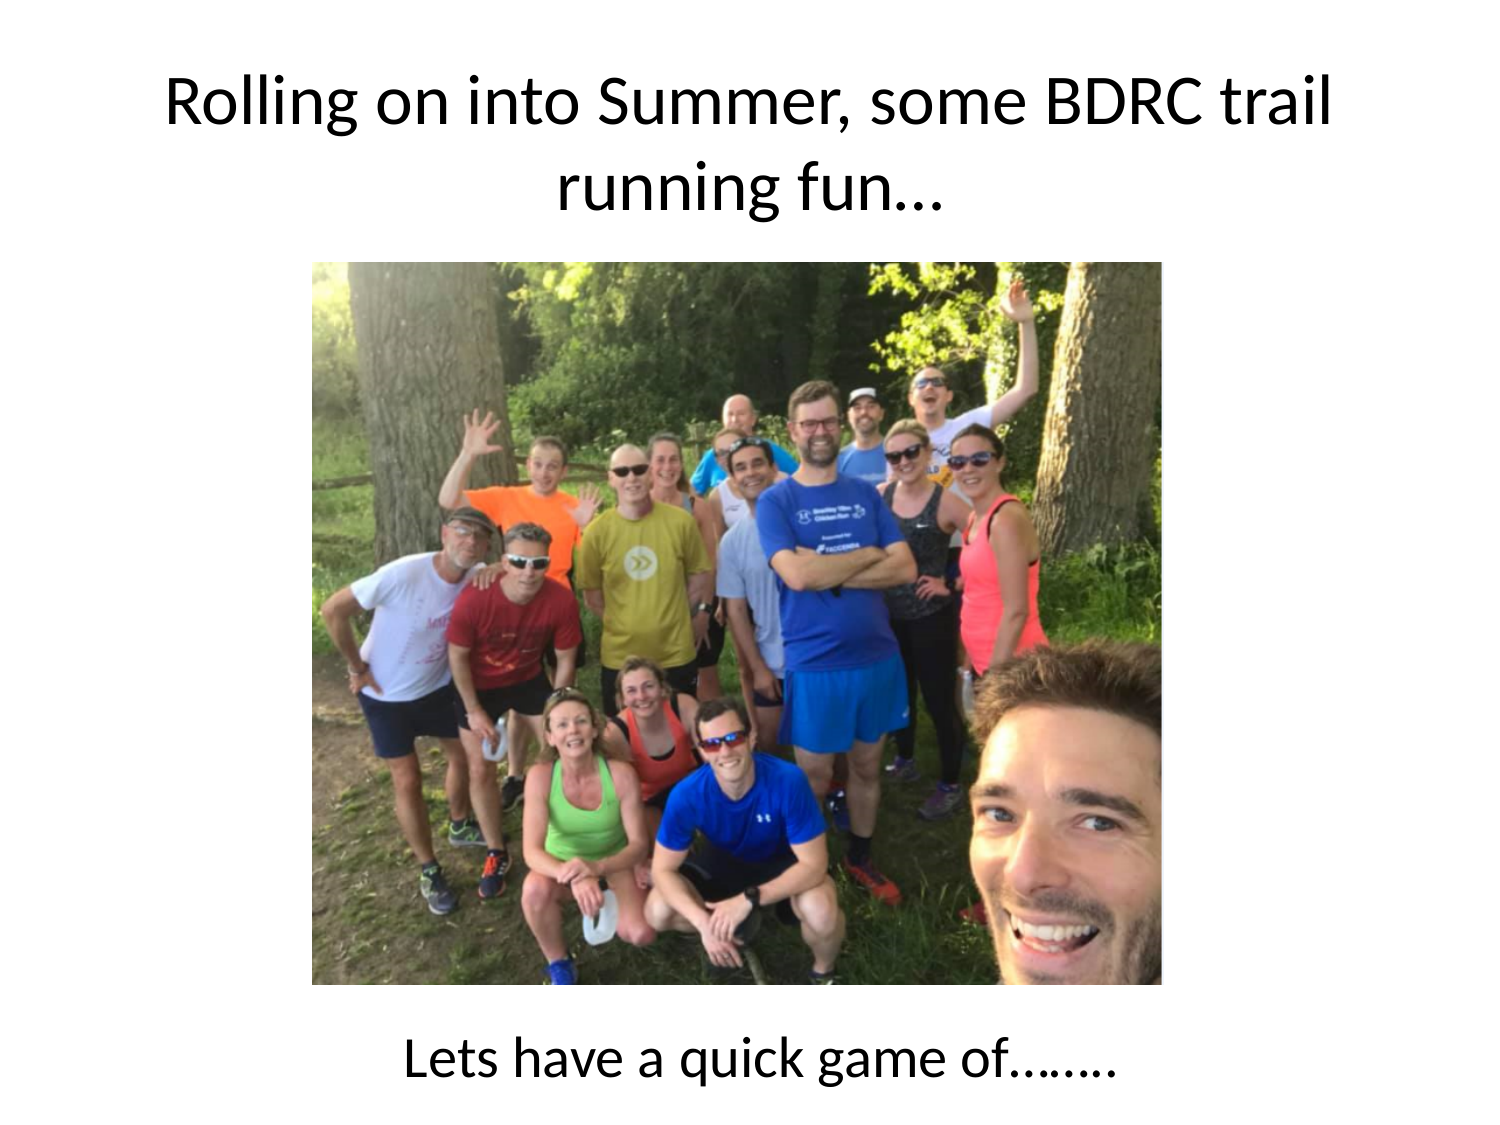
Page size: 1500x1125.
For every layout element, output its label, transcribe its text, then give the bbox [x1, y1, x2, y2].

title Rolling on into Summer, some BDRC trail running fun… [75, 45, 1425, 233]
text_box Lets have a quick game of…….. [135, 1011, 1388, 1097]
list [311, 262, 1164, 985]
